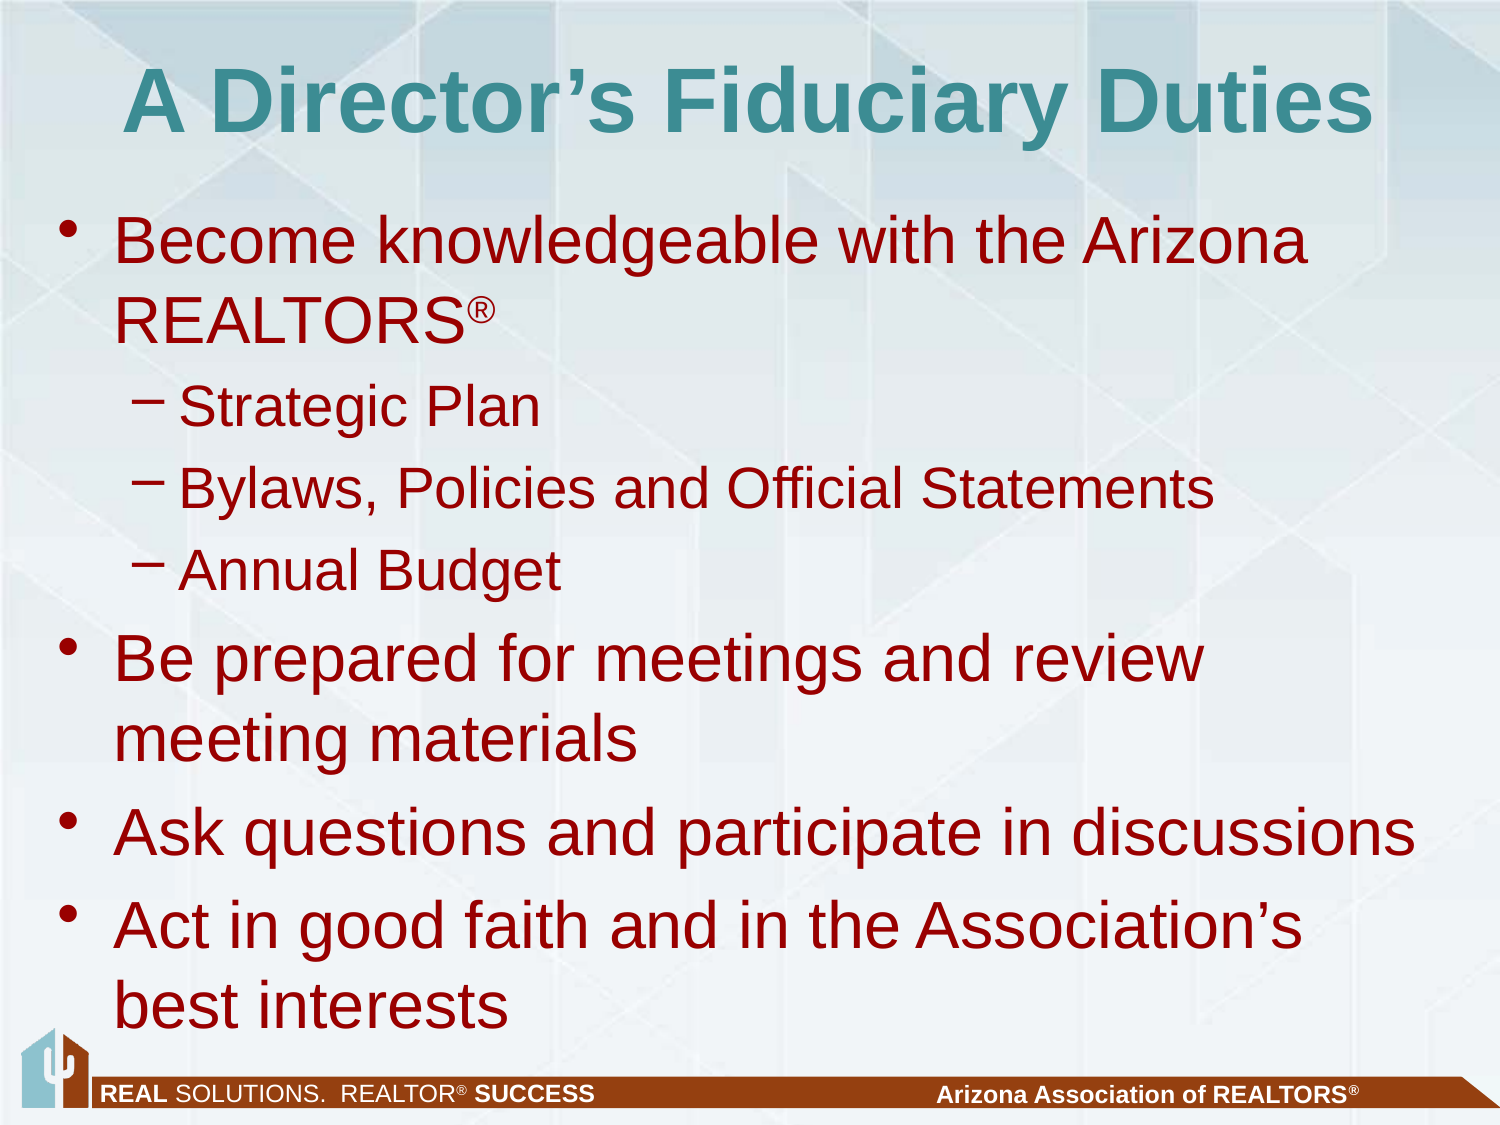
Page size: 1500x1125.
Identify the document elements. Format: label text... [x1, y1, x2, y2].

title A Director’s Fiduciary Duties [73, 1, 1425, 188]
list Become knowledgeable with the Arizona REALTORS® Strategic Plan Bylaws, Policies and Official Statements Annual Budget Be prepared for meetings and review meeting materials Ask questions and participate in discussions Act in good faith and in the Association’s best interests [41, 188, 1457, 1045]
picture [0, 0, 1500, 1125]
